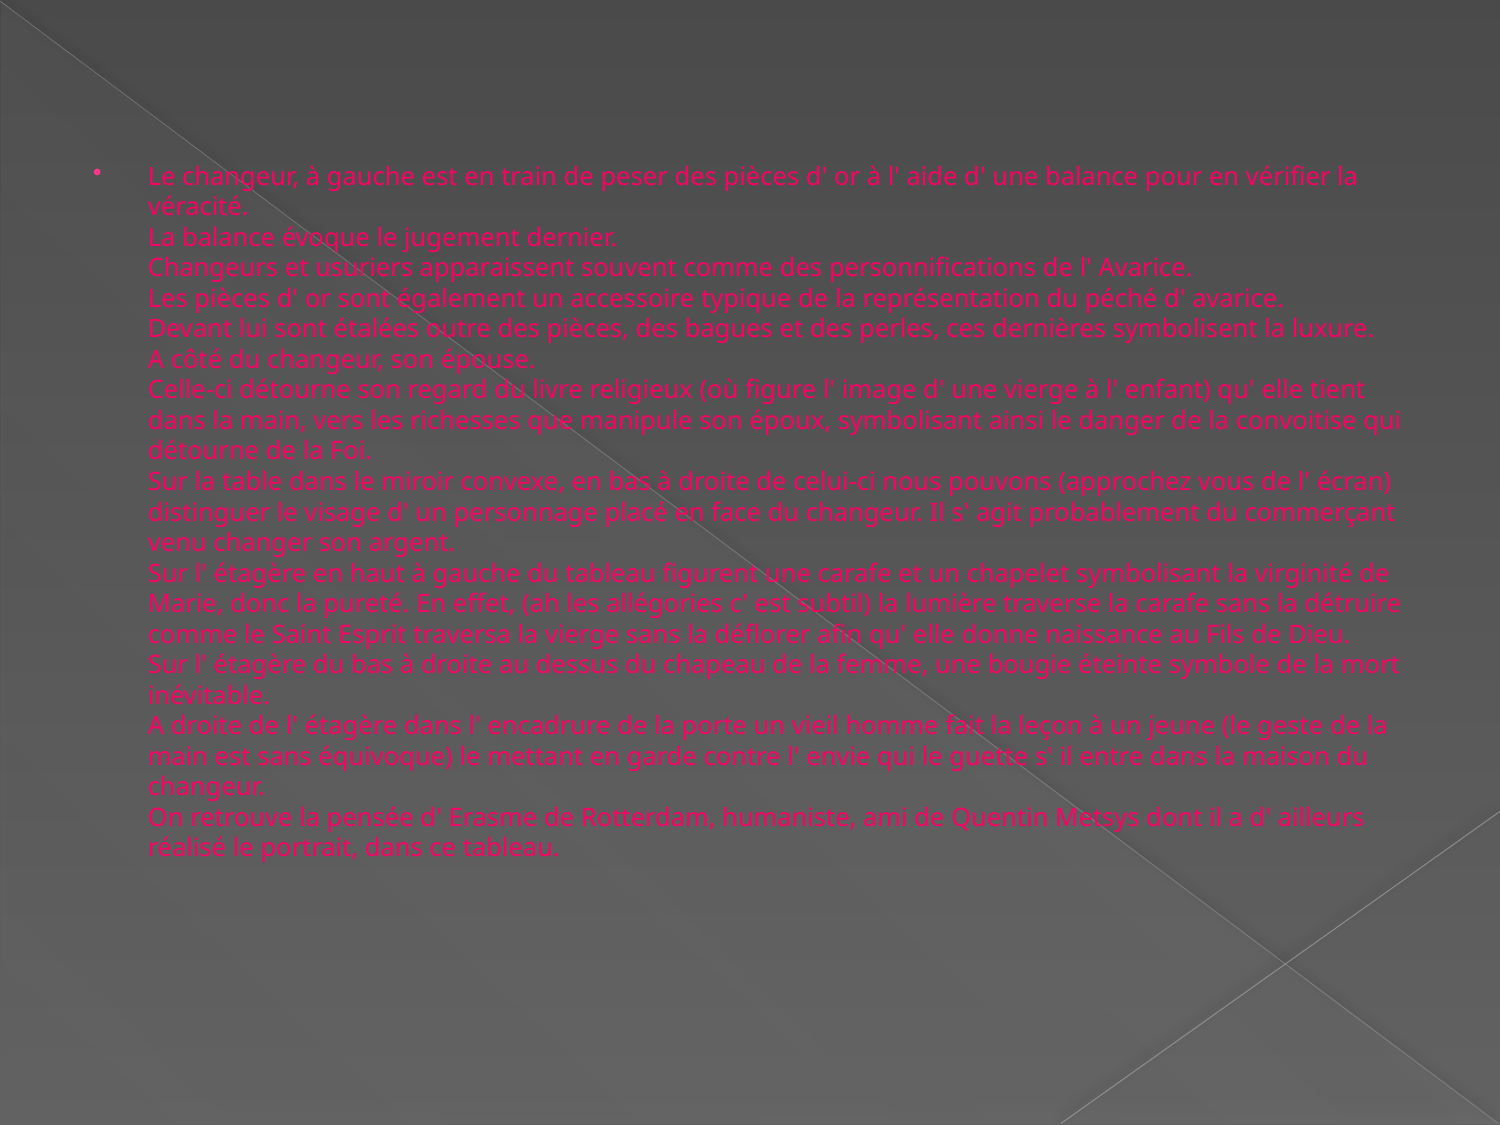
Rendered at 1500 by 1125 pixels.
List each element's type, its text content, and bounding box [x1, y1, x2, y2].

list Le changeur, à gauche est en train de peser des pièces d' or à l' aide d' une balance pour en vérifier la véracité. La balance évoque le jugement dernier. Changeurs et usuriers apparaissent souvent comme des personnifications de l' Avarice. Les pièces d' or sont également un accessoire typique de la représentation du péché d' avarice. Devant lui sont étalées outre des pièces, des bagues et des perles, ces dernières symbolisent la luxure. A côté du changeur, son épouse. Celle-ci détourne son regard du livre religieux (où figure l' image d' une vierge à l' enfant) qu' elle tient dans la main, vers les richesses que manipule son époux, symbolisant ainsi le danger de la convoitise qui détourne de la Foi. Sur la table dans le miroir convexe, en bas à droite de celui-ci nous pouvons (approchez vous de l' écran) distinguer le visage d' un personnage placé en face du changeur. Il s' agit probablement du commerçant venu changer son argent. Sur l' étagère en haut à gauche du tableau figurent une carafe et un chapelet symbolisant la virginité de Marie, donc la pureté. En effet, (ah les allégories c' est subtil) la lumière traverse la carafe sans la détruire comme le Saint Esprit traversa la vierge sans la déflorer afin qu' elle donne naissance au Fils de Dieu. Sur l' étagère du bas à droite au dessus du chapeau de la femme, une bougie éteinte symbole de la mort inévitable. A droite de l' étagère dans l' encadrure de la porte un vieil homme fait la leçon à un jeune (le geste de la main est sans équivoque) le mettant en garde contre l' envie qui le guette s' il entre dans la maison du changeur. On retrouve la pensée d' Erasme de Rotterdam, humaniste, ami de Quentin Metsys dont il a d' ailleurs réalisé le portrait, dans ce tableau. [70, 152, 1421, 903]
